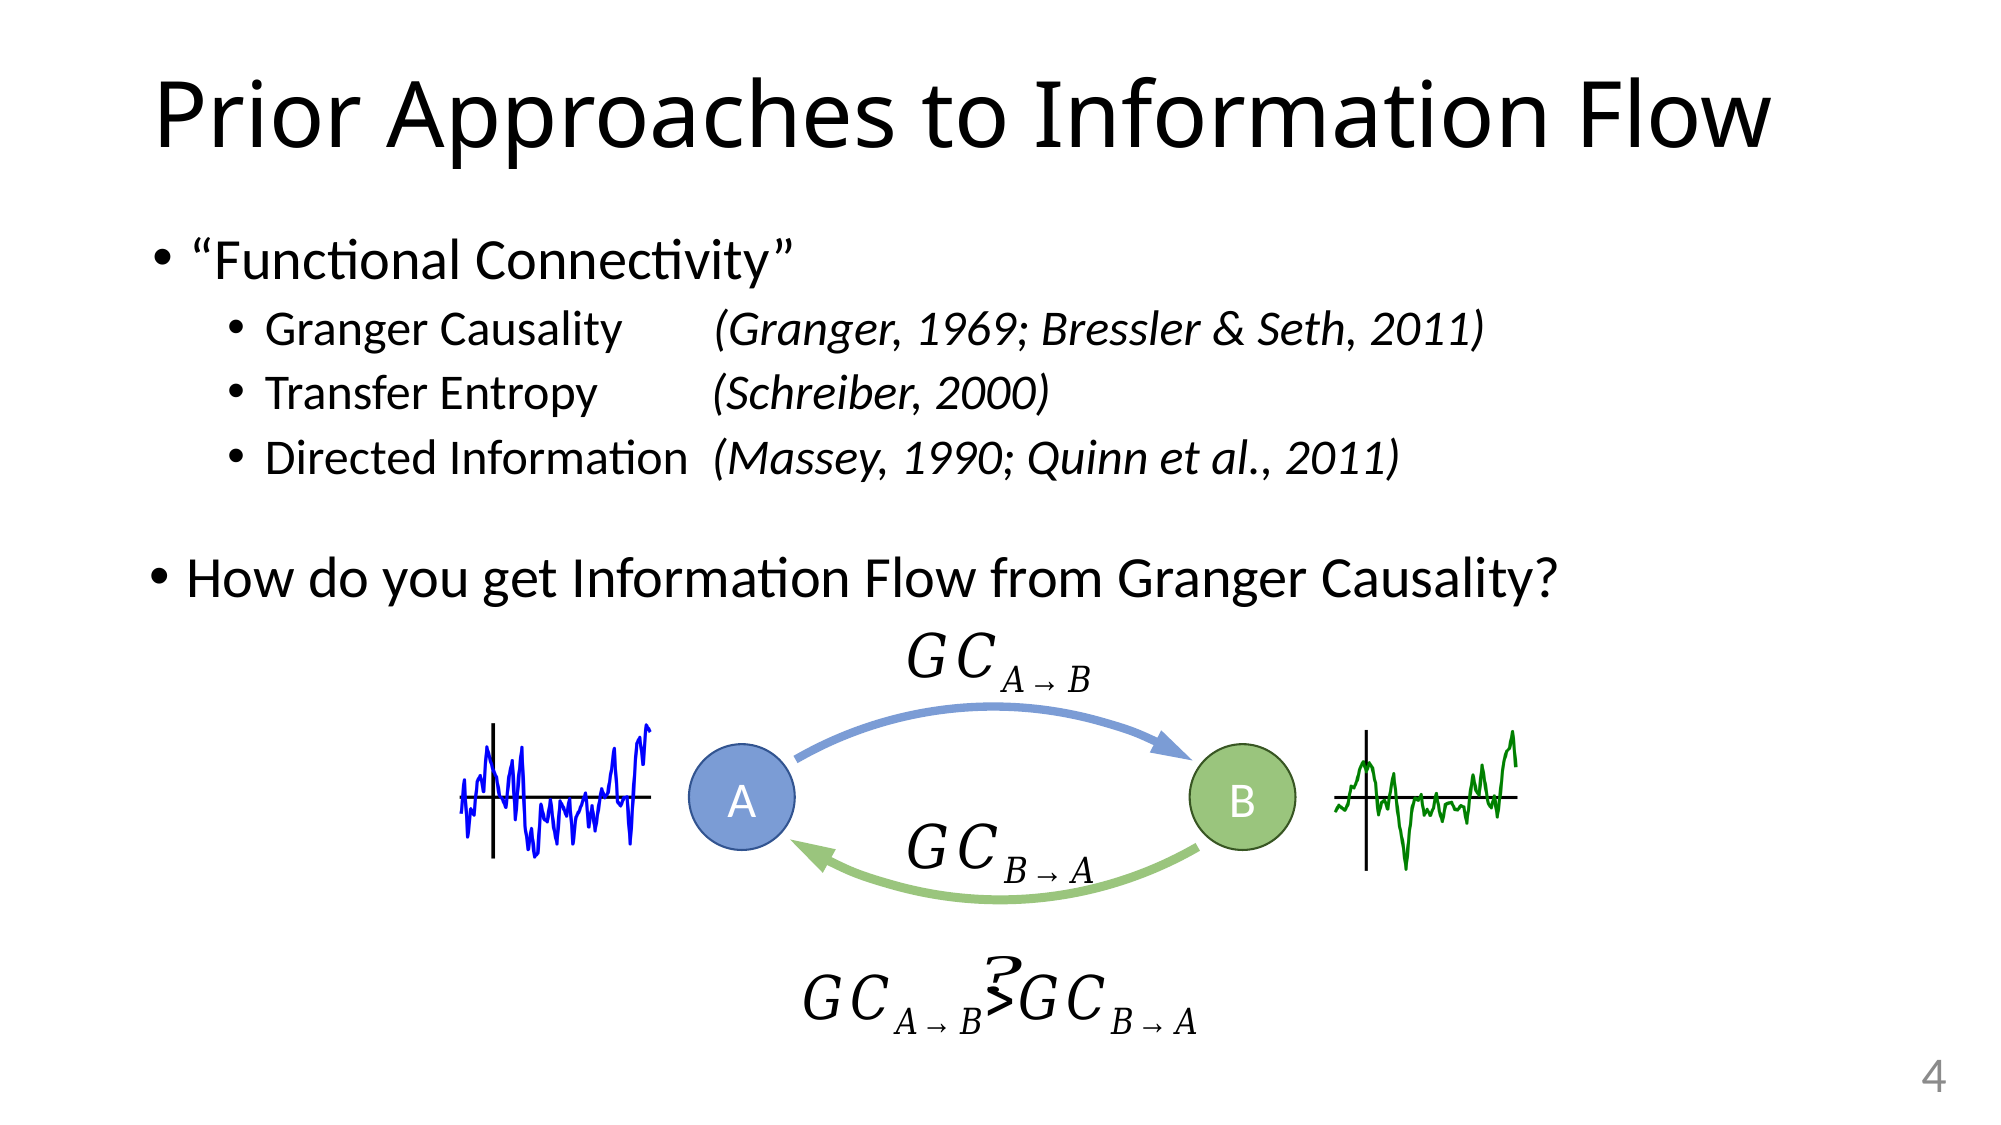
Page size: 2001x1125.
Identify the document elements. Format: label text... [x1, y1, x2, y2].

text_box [597, 109, 1396, 1125]
list “Functional Connectivity” Granger Causality (Granger, 1969; Bressler & Seth, 2011) Transfer Entropy (Schreiber, 2000) Directed Information (Massey, 1990; Quinn et al., 2011) [1396, 221, 1863, 501]
list “Functional Connectivity” Granger Causality (Granger, 1969; Bressler & Seth, 2011) Transfer Entropy (Schreiber, 2000) Directed Information (Massey, 1990; Quinn et al., 2011) [137, 221, 597, 501]
slide_number 4 [1511, 1042, 1962, 1103]
title Prior Approaches to Information Flow [137, 50, 1863, 186]
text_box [802, 945, 1198, 1043]
picture [430, 700, 677, 894]
text_box How do you get Information Flow from Granger Causality? [1396, 539, 1860, 635]
picture [1306, 704, 1542, 890]
text_box How do you get Information Flow from Granger Causality? [134, 539, 597, 635]
